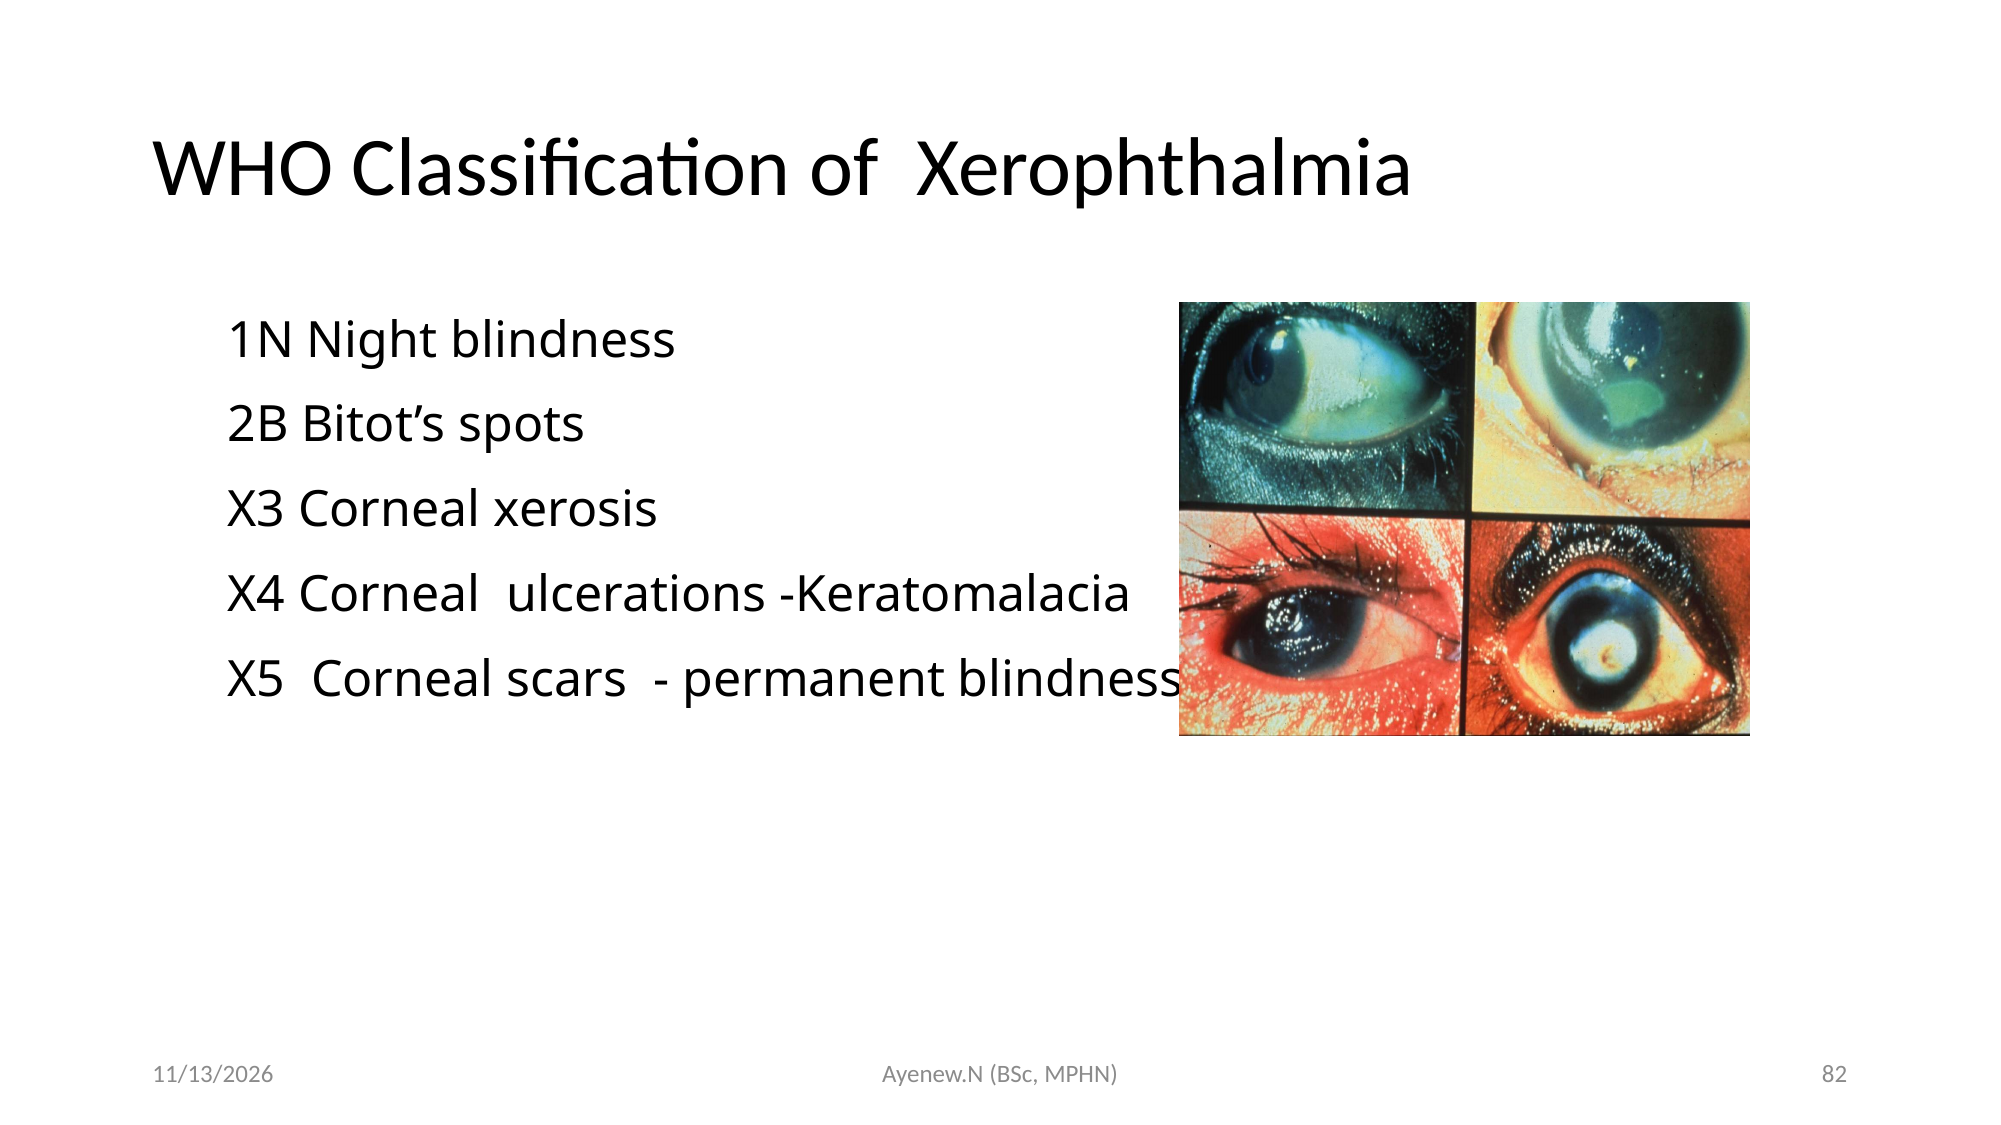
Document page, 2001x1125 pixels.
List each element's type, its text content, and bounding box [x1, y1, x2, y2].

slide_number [137, 1042, 588, 1103]
footer Ayenew.N (BSc, MPHN) [662, 1042, 1338, 1103]
picture [1179, 302, 1750, 736]
slide_number 82 [1412, 1042, 1863, 1103]
title WHO Classification of Xerophthalmia [137, 59, 1863, 278]
list 1N Night blindness 2B Bitot’s spots X3 Corneal xerosis X4 Corneal ulcerations -Keratomalacia X5 Corneal scars - permanent blindness [137, 299, 1863, 1014]
